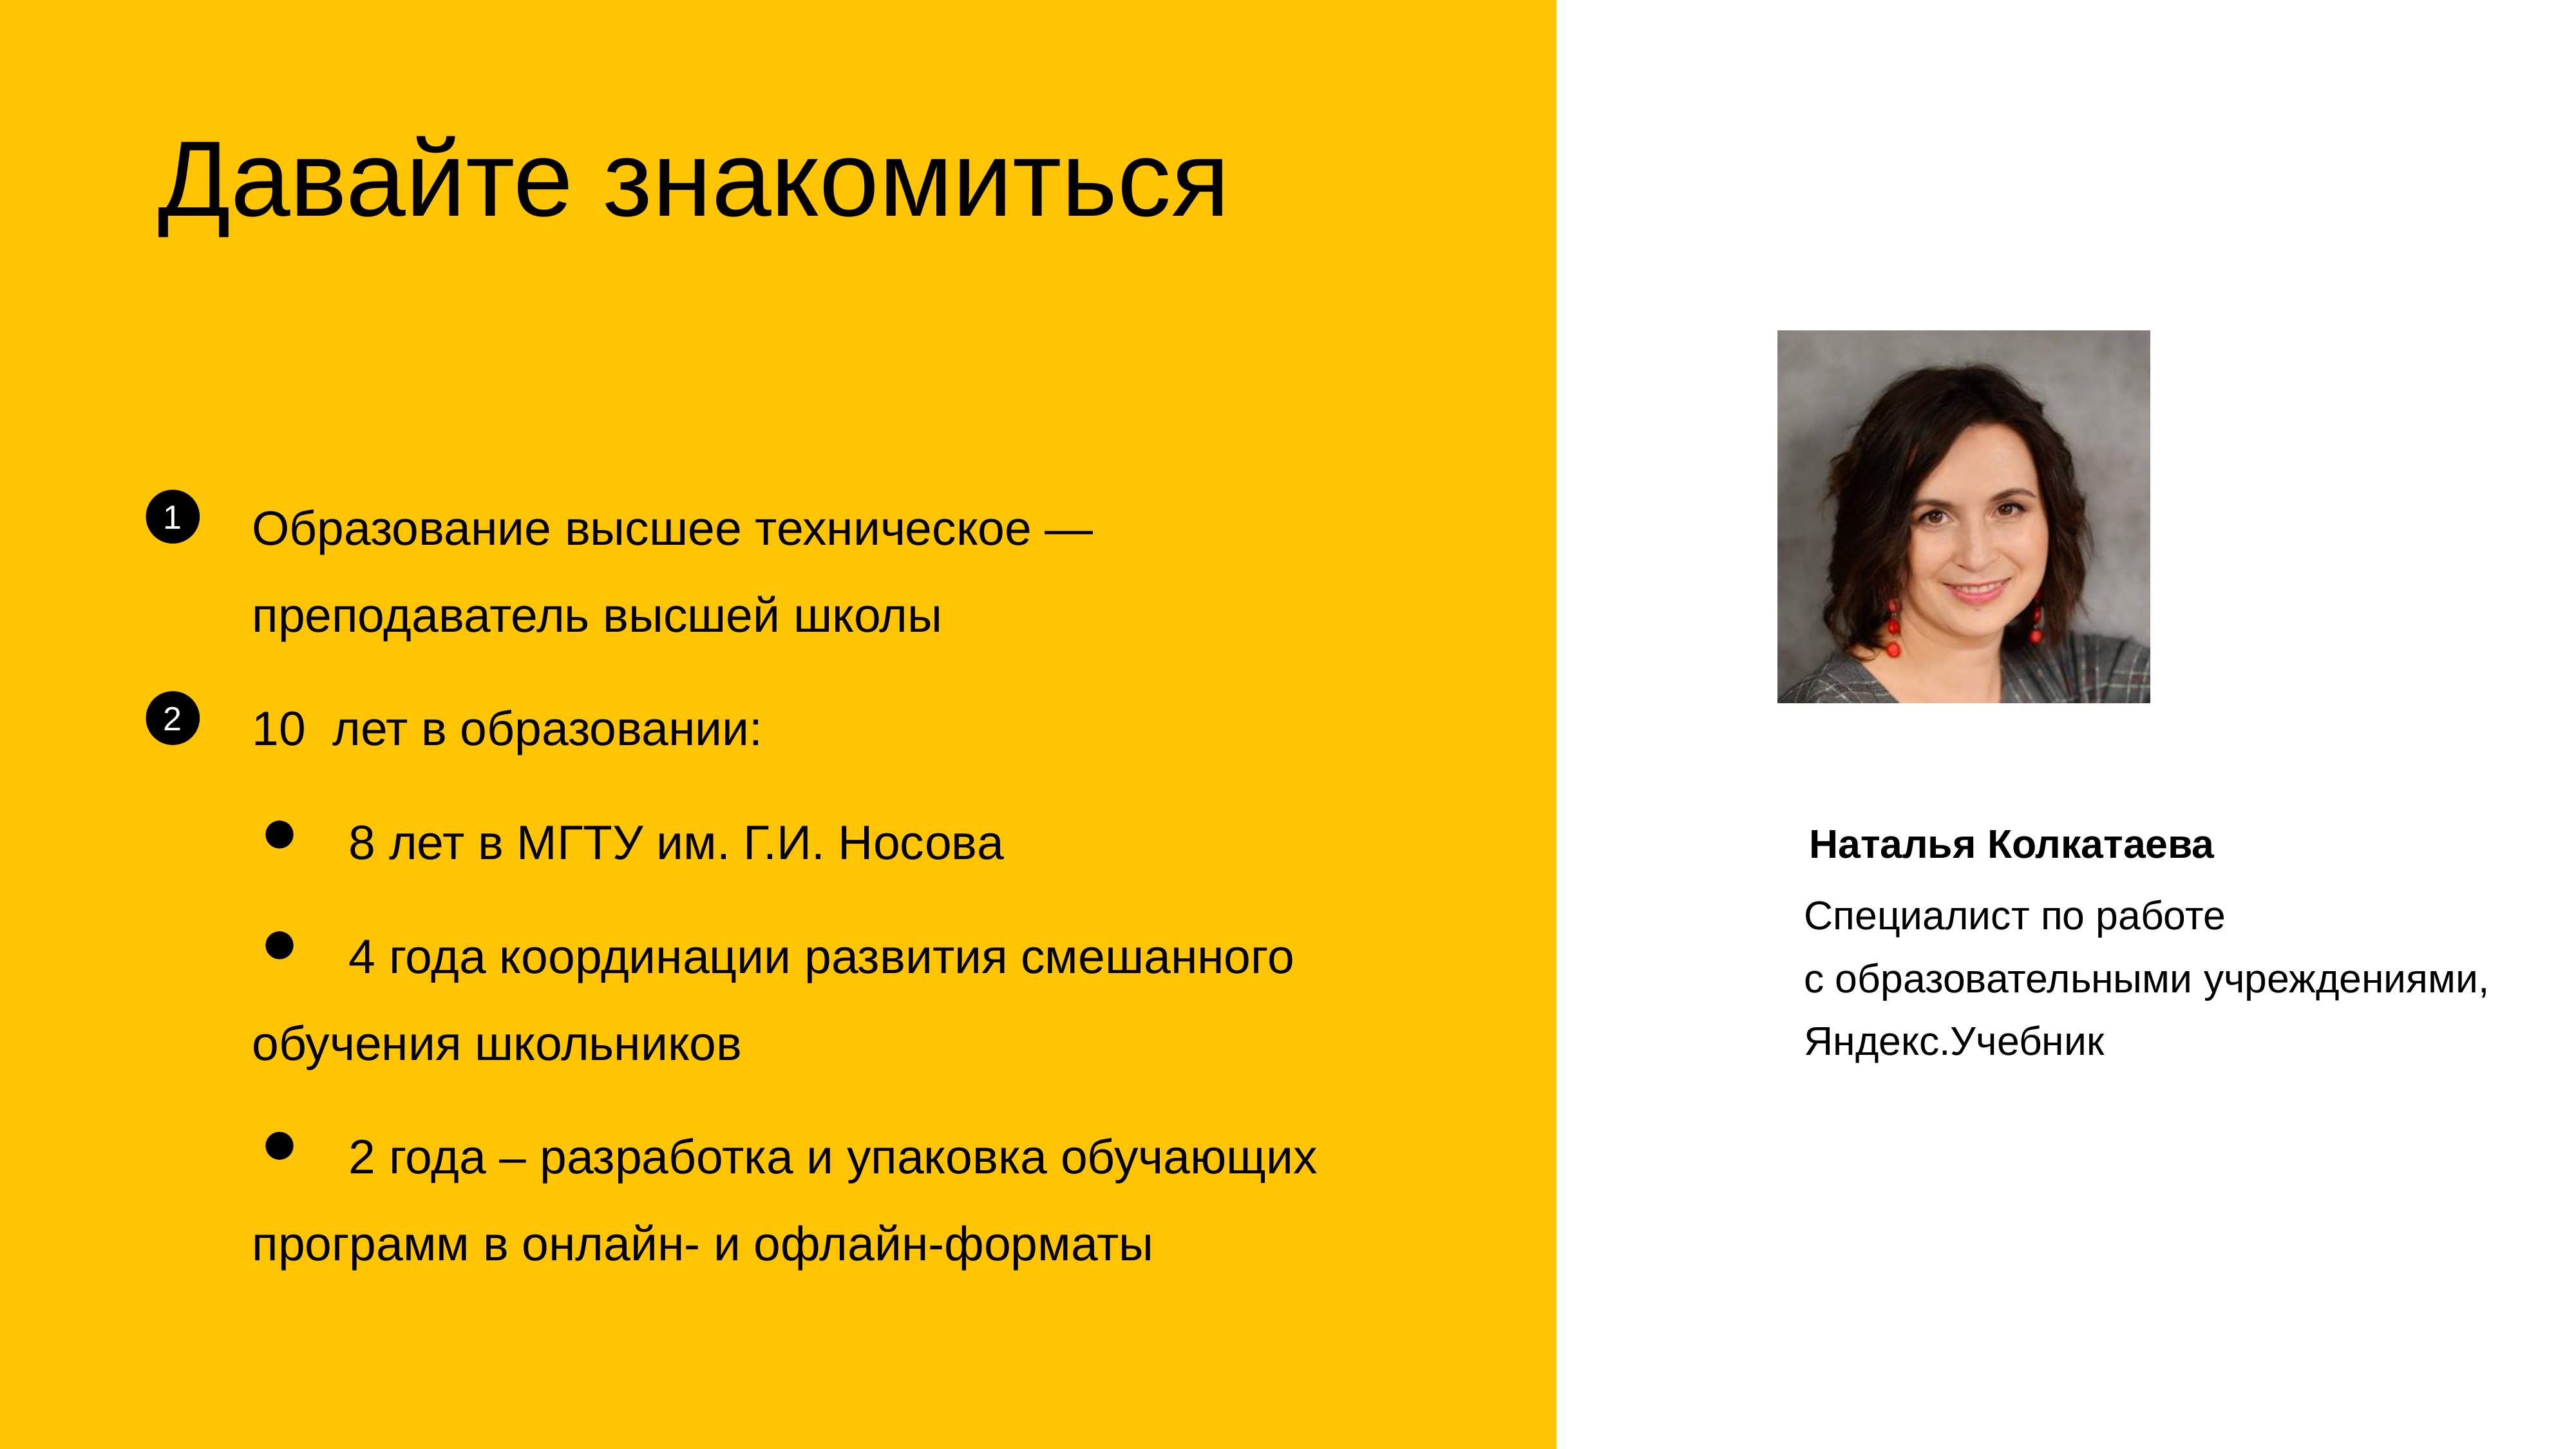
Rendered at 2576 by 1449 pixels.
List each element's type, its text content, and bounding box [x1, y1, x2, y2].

text_box [266, 821, 293, 848]
text_box 1 [146, 489, 200, 544]
text_box 2 [146, 691, 200, 745]
text_box Специалист по работе с образовательными учреждениями, Яндекс.Учебник [1799, 869, 2515, 1069]
text_box Давайте знакомиться [150, 88, 1239, 245]
text_box Образование высшее техническое — преподаватель высшей школы 10 лет в образовании: 8 лет в МГТУ им. Г.И. Носова 4 года координации развития смешанного обучения школьников 2 года – разработка и упаковка обучающих программ в онлайн- и офлайн-форматы [244, 460, 1421, 1278]
text_box Наталья Колкатаева [1801, 810, 2223, 874]
text_box [1556, 0, 2576, 1449]
text_box [266, 1132, 293, 1159]
text_box [266, 932, 293, 959]
picture [1777, 330, 2150, 703]
